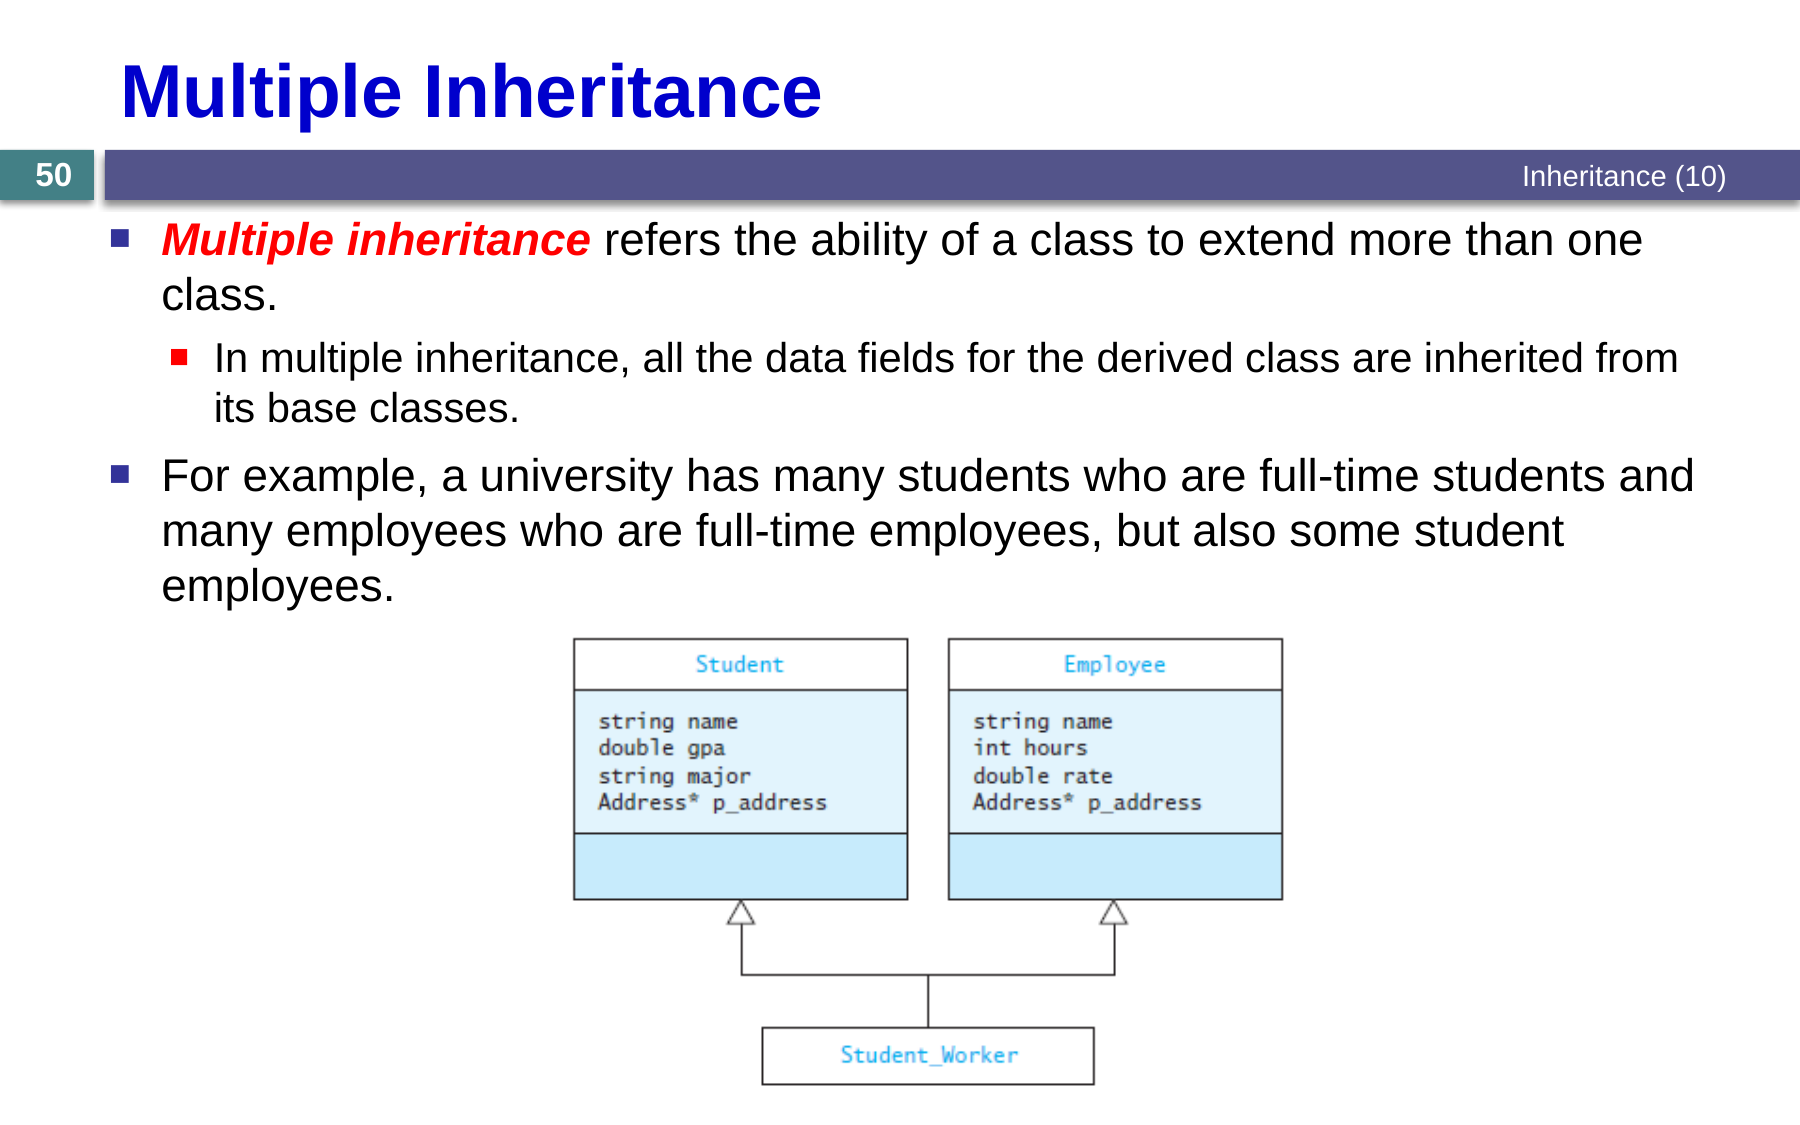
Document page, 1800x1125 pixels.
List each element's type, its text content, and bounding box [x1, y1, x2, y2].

title Multiple Inheritance [105, 27, 1743, 149]
picture [568, 631, 1294, 1099]
slide_number 50 [0, 150, 108, 196]
footer Inheritance (10) [675, 149, 1743, 202]
list Multiple inheritance refers the ability of a class to extend more than one class. In multiple inheritance, all the data fields for the derived class are inherited from its base classes. For example, a university has many students who are full-time students and many employees who are full-time employees, but also some student employees. [93, 202, 1743, 1082]
